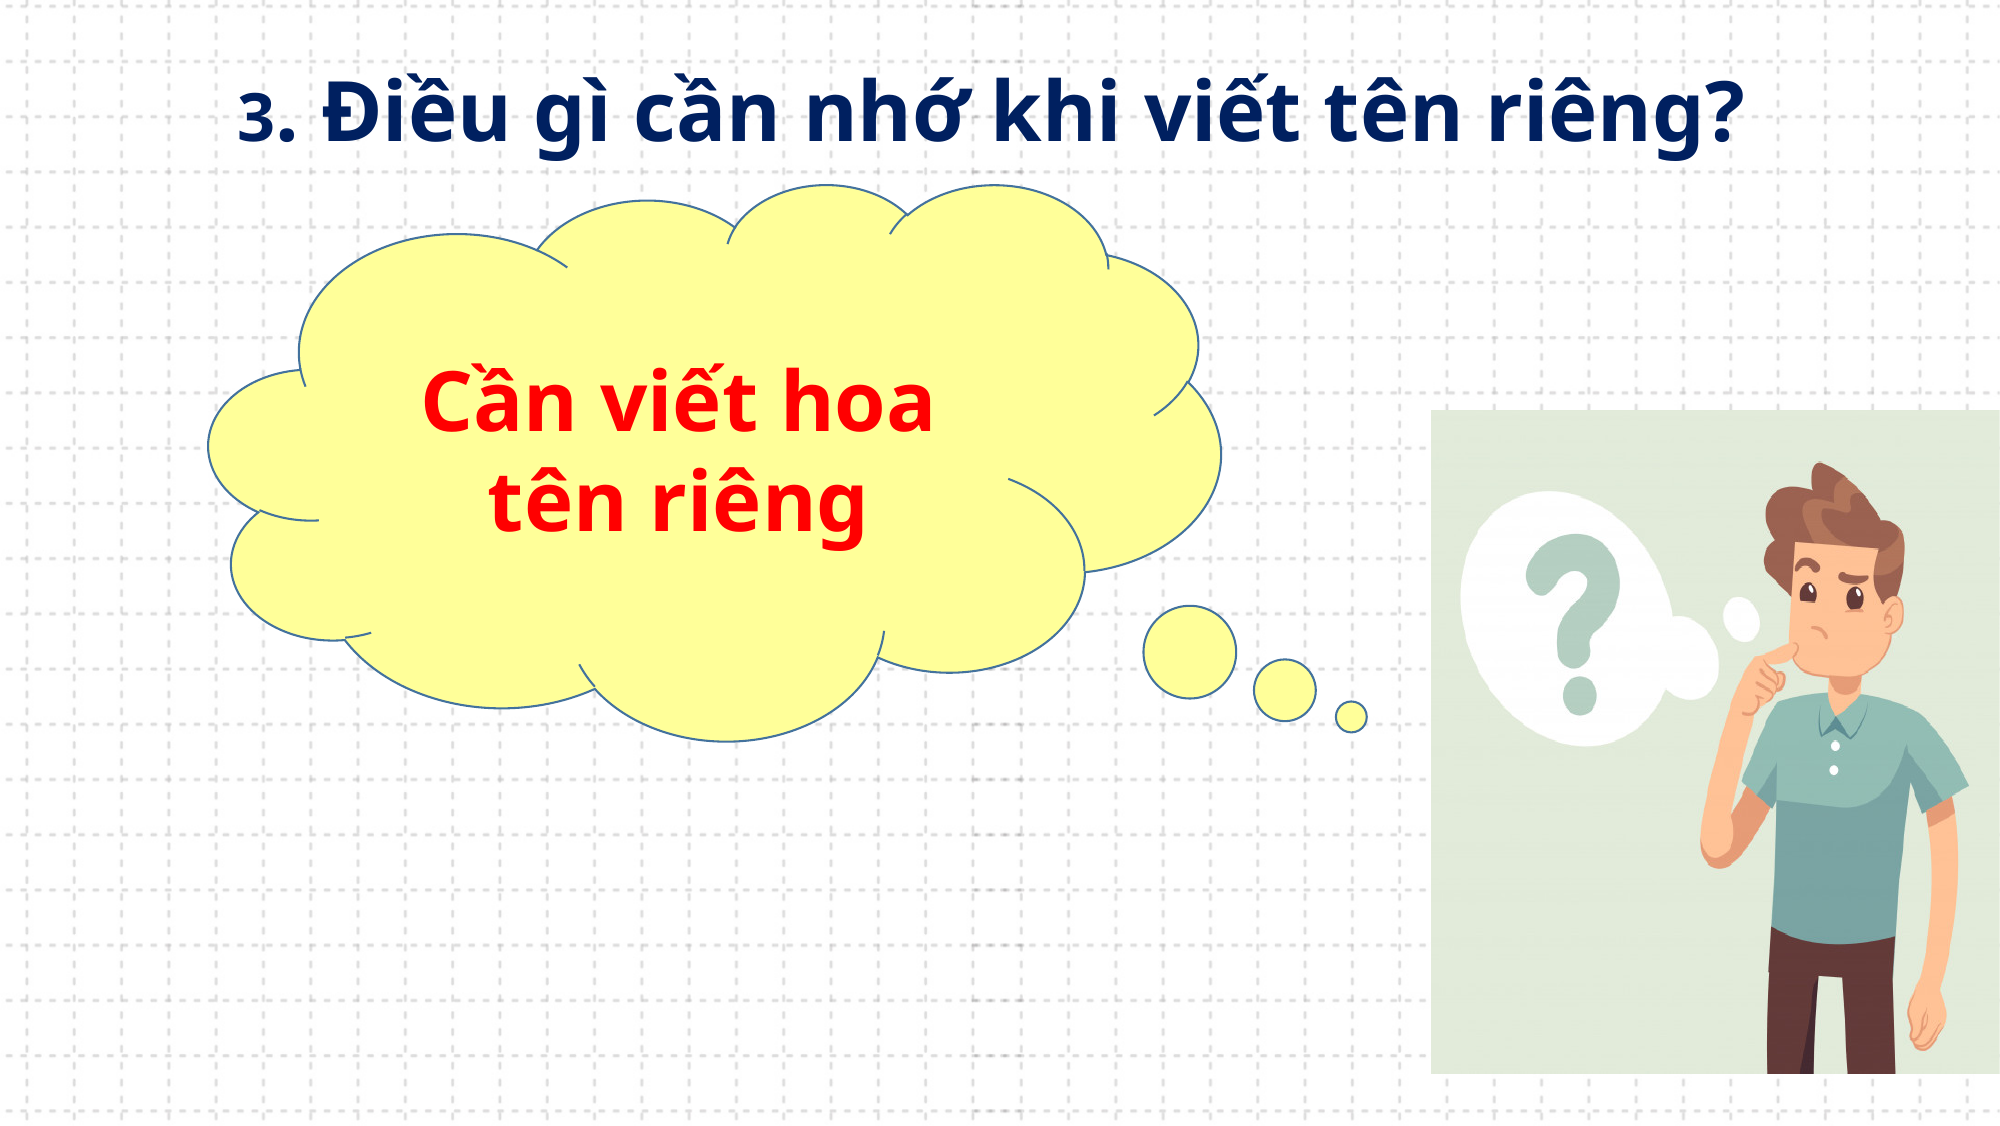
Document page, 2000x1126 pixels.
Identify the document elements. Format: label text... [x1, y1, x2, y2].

text_box Cần viết hoa tên riêng [1252, 658, 1317, 723]
text_box Cần viết hoa tên riêng [1334, 700, 1368, 734]
text_box Cần viết hoa tên riêng [207, 184, 1223, 743]
picture [0, 0, 2000, 1126]
text_box Cần viết hoa tên riêng [1142, 604, 1238, 700]
text_box 3. Điều gì cần nhớ khi viết tên riêng? [222, 51, 1874, 166]
